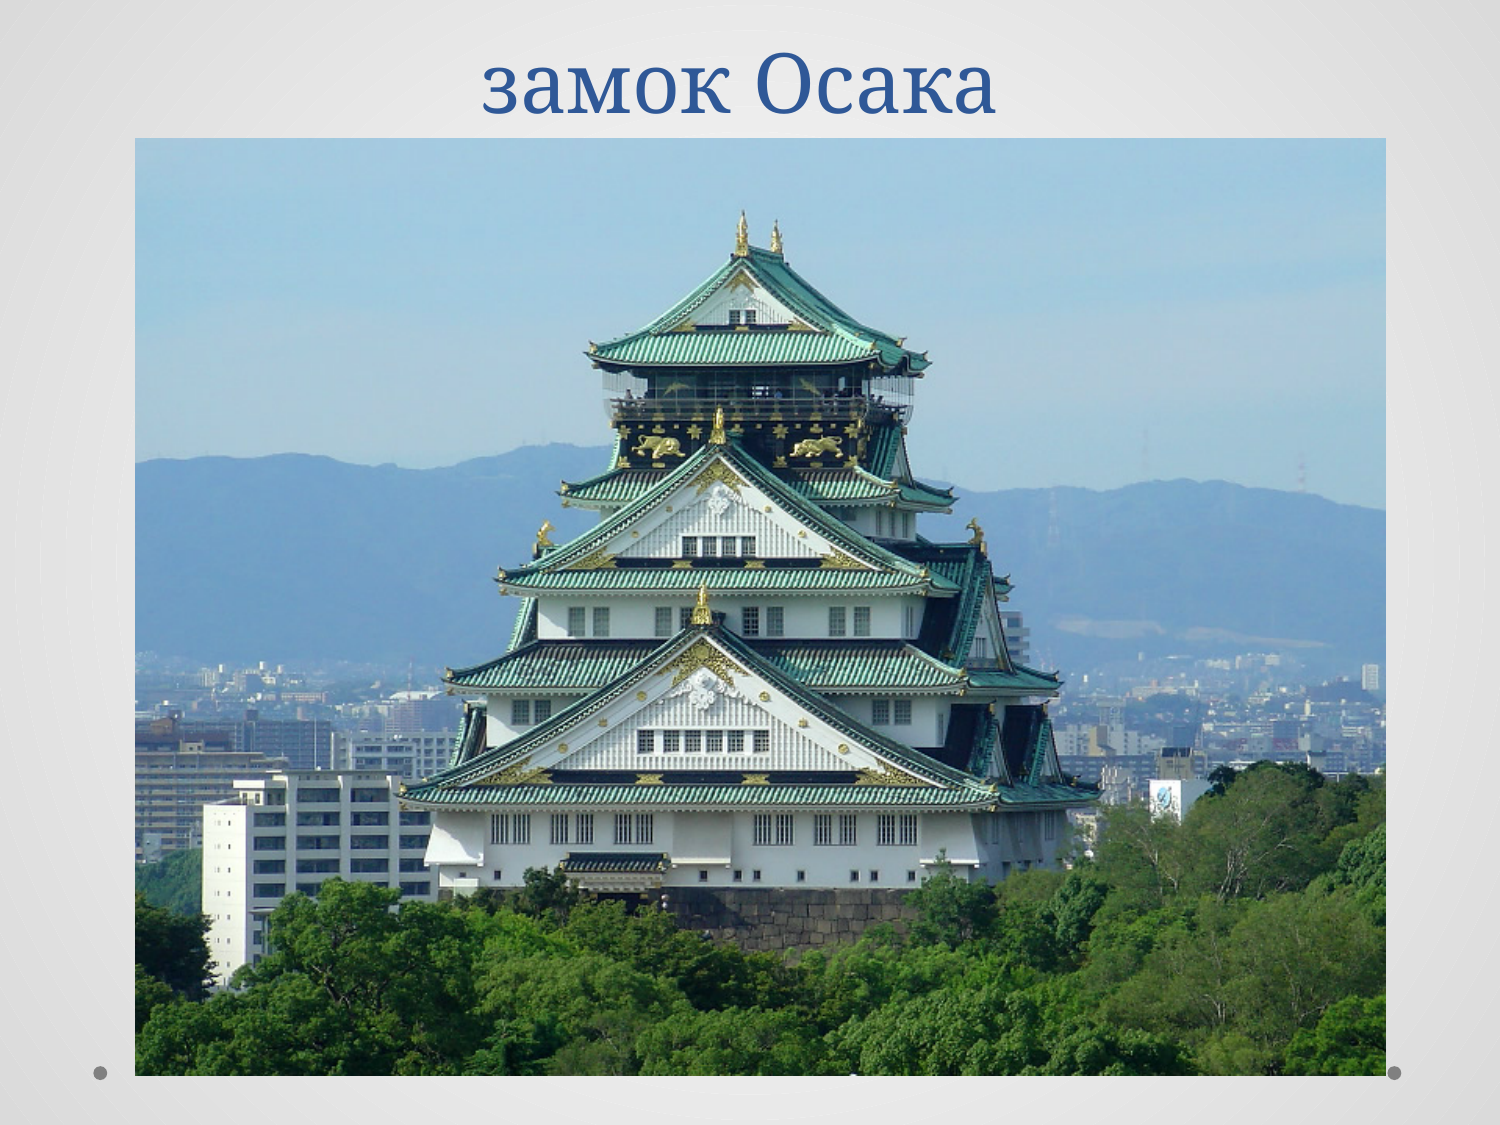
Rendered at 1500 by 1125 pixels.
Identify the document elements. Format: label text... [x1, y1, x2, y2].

picture [135, 137, 1386, 1076]
title замок Осака [64, 30, 1415, 138]
